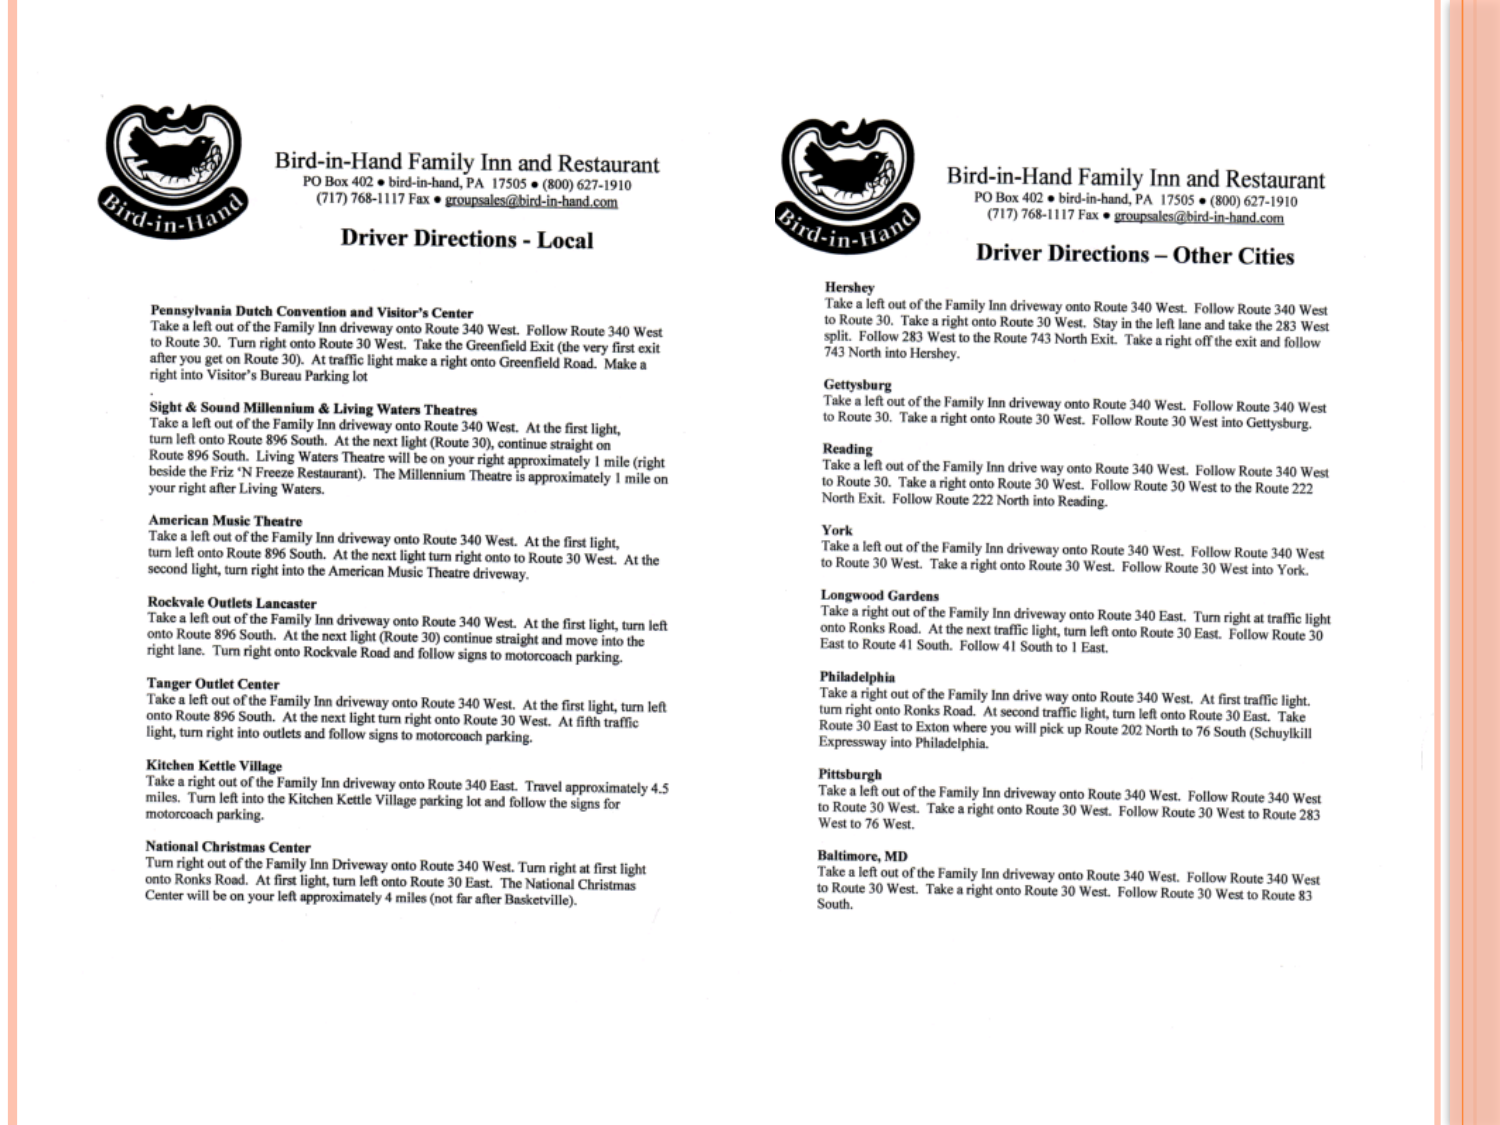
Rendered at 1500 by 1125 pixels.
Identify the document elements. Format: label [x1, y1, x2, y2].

picture [30, 61, 1435, 1038]
